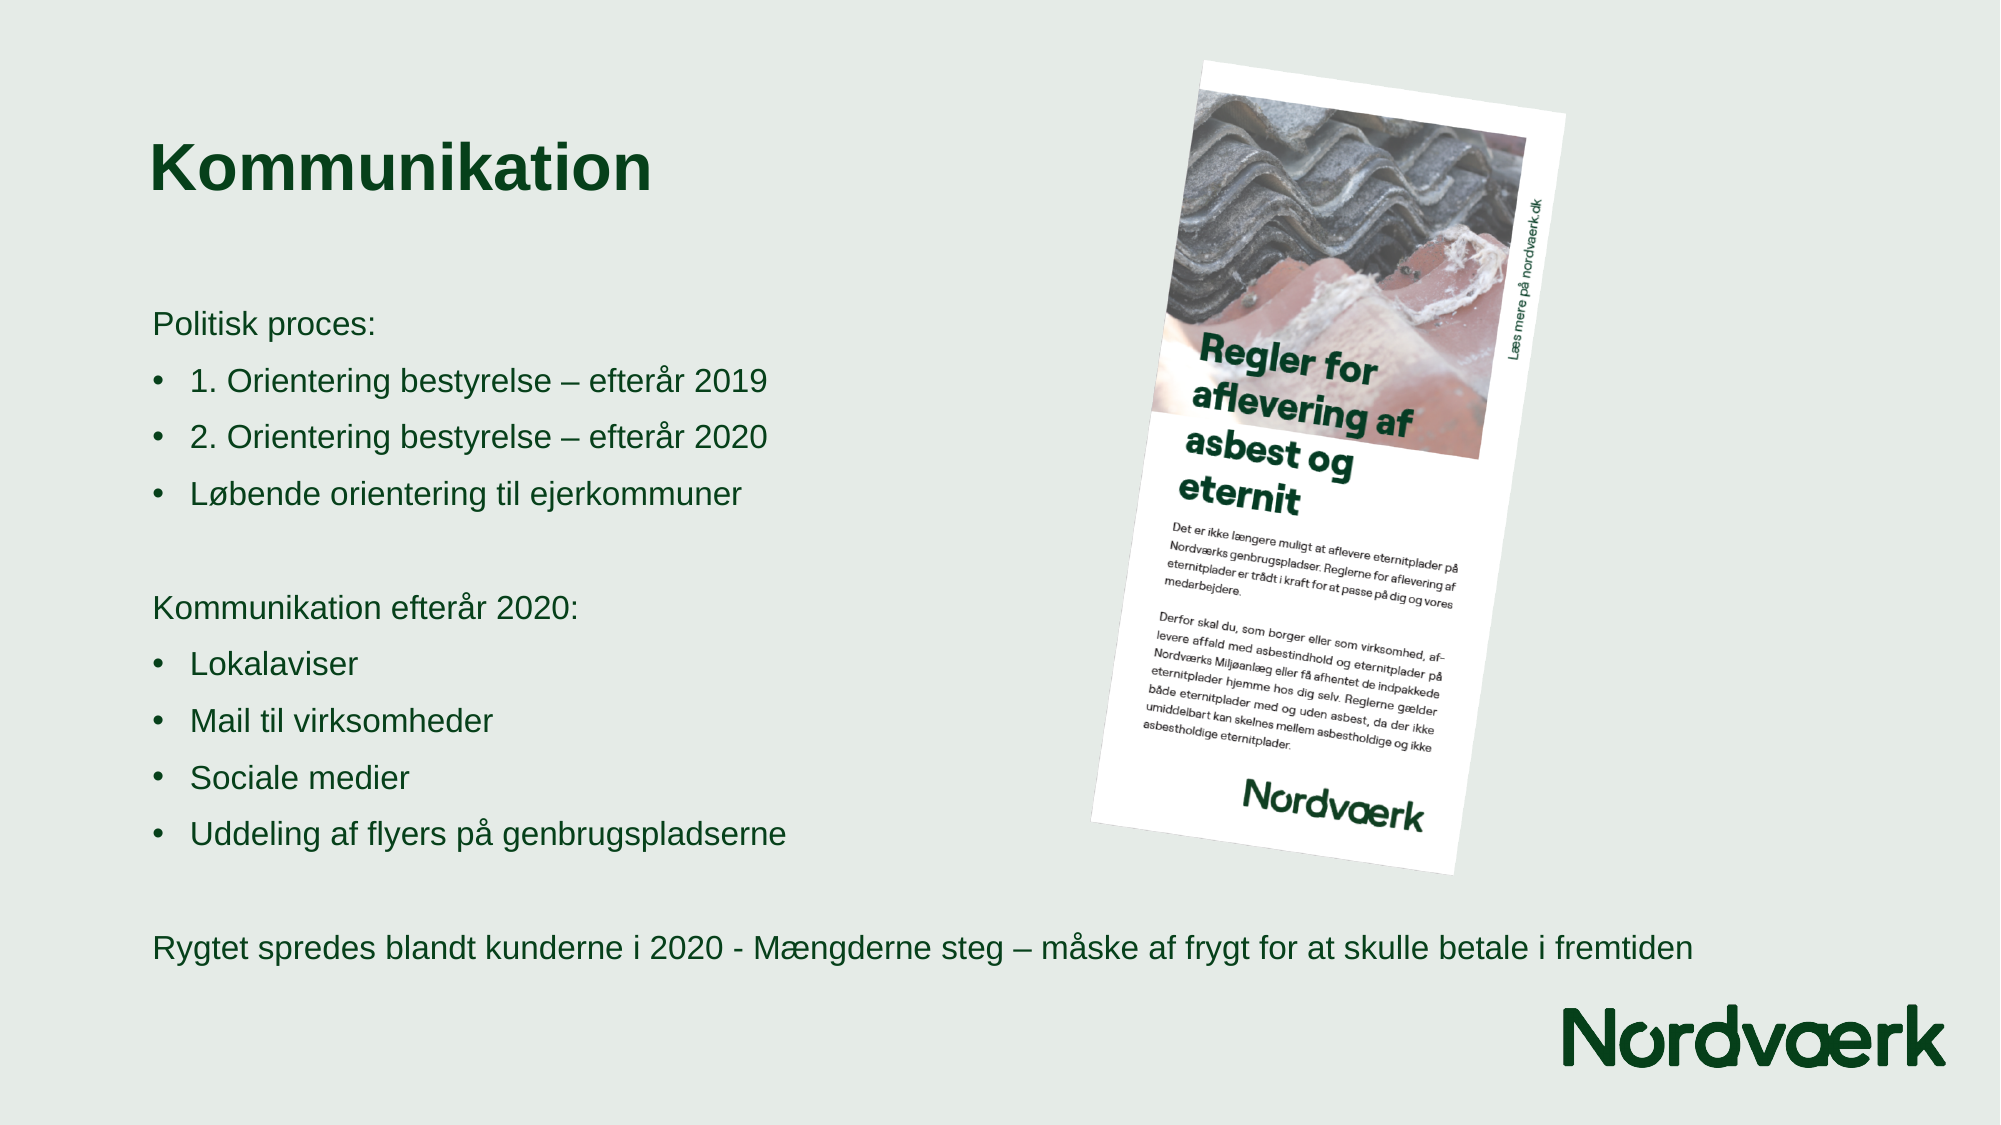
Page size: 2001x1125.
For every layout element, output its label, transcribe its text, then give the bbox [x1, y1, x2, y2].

title Kommunikation [134, 59, 1860, 278]
picture [1507, 946, 2001, 1125]
list Politisk proces: 1. Orientering bestyrelse – efterår 2019 2. Orientering bestyrelse – efterår 2020 Løbende orientering til ejerkommuner Kommunikation efterår 2020: Lokalaviser Mail til virksomheder Sociale medier Uddeling af flyers på genbrugspladserne Rygtet spredes blandt kunderne i 2020 - Mængderne steg – måske af frygt for at skulle betale i fremtiden [137, 299, 1863, 1009]
picture [1090, 61, 1566, 875]
